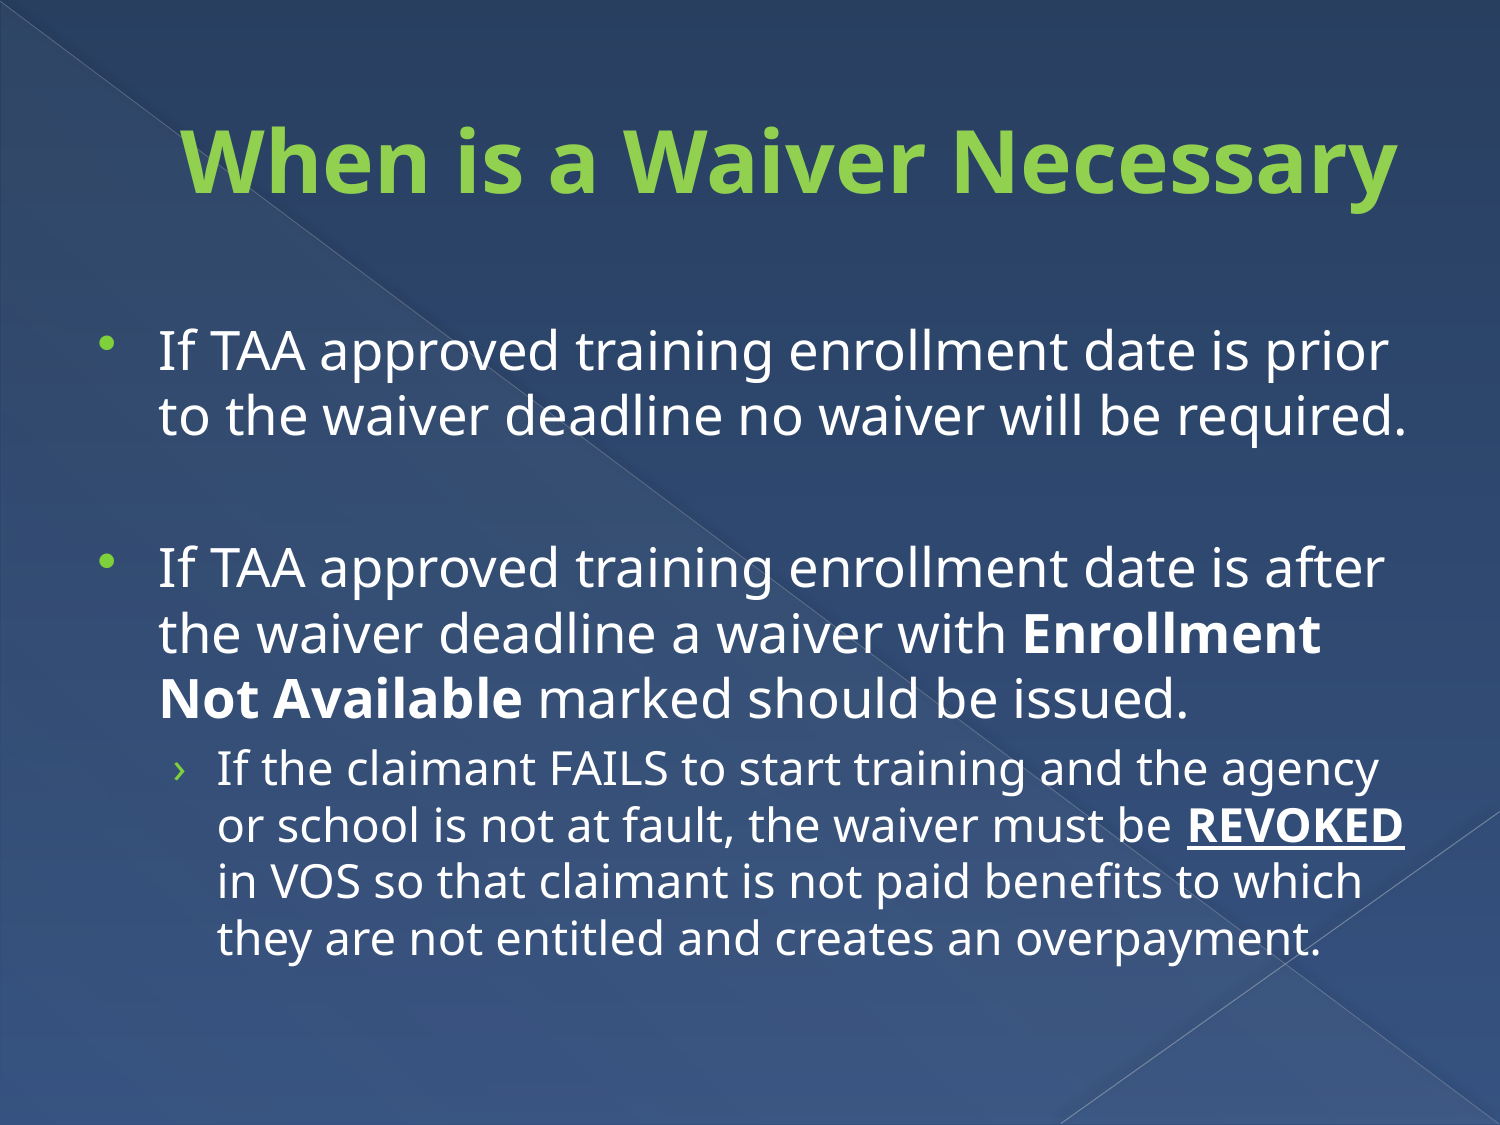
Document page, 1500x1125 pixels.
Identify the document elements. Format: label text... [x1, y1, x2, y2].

list If TAA approved training enrollment date is prior to the waiver deadline no waiver will be required. If TAA approved training enrollment date is after the waiver deadline a waiver with Enrollment Not Available marked should be issued. If the claimant FAILS to start training and the agency or school is not at fault, the waiver must be REVOKED in VOS so that claimant is not paid benefits to which they are not entitled and creates an overpayment. [75, 308, 1425, 1059]
title When is a Waiver Necessary [75, 43, 1425, 274]
